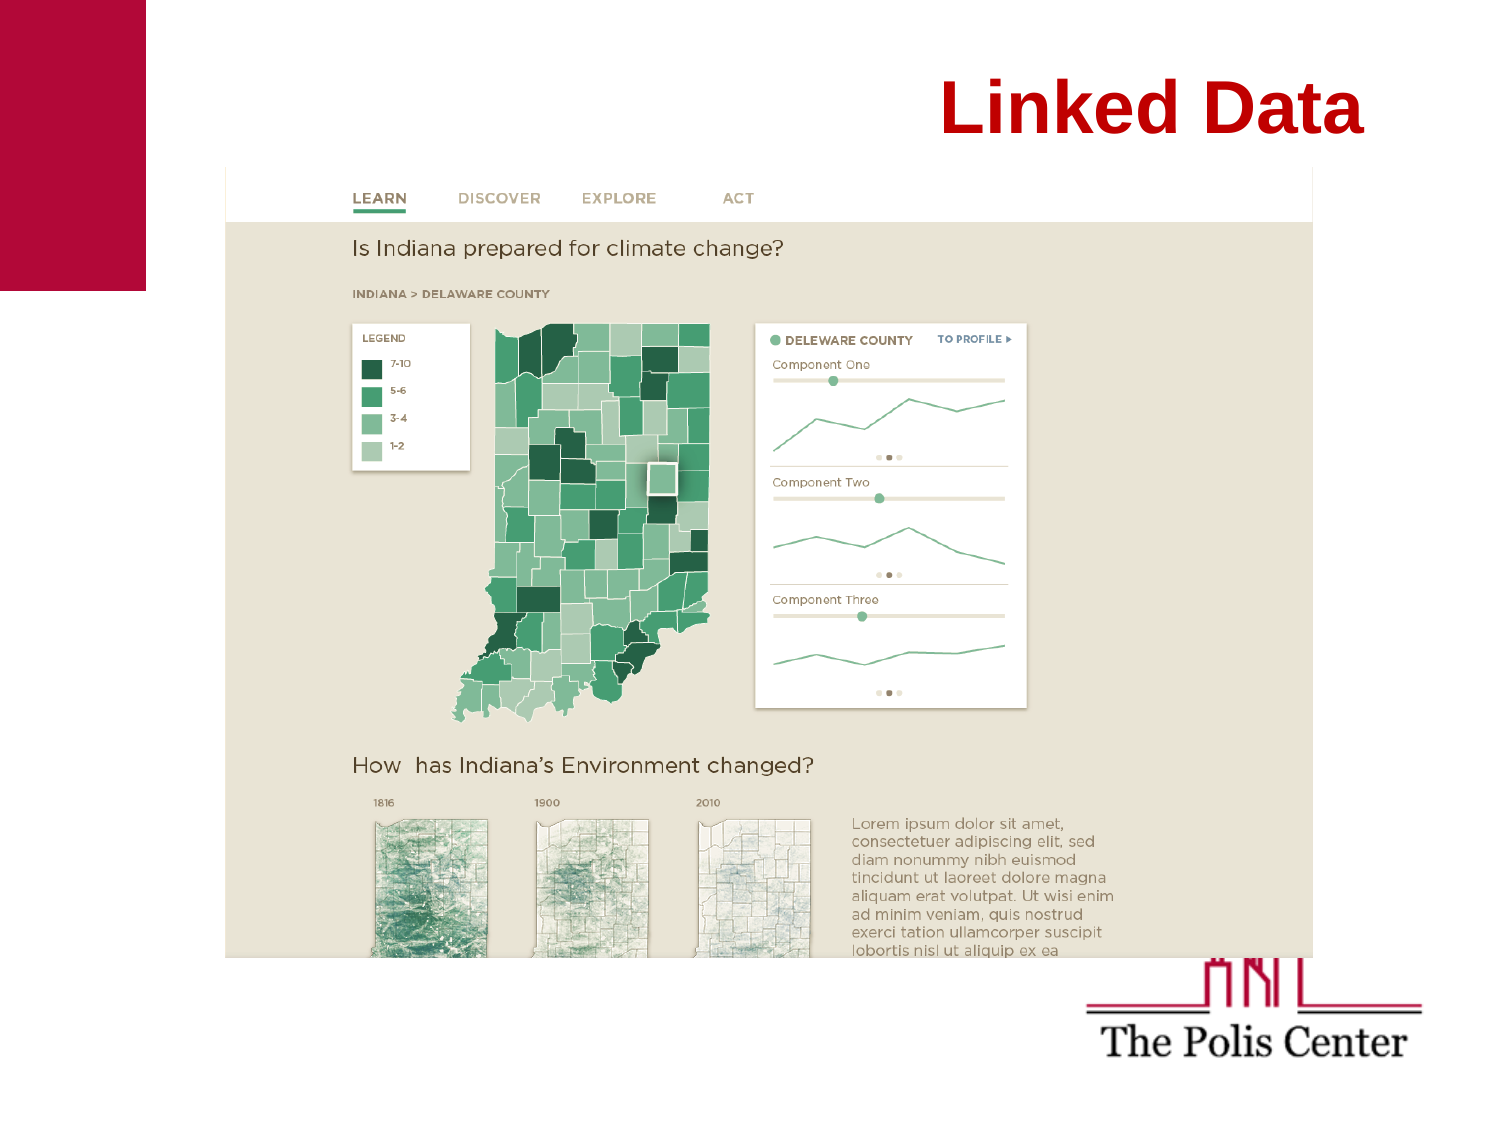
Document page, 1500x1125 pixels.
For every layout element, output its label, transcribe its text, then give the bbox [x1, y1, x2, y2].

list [224, 167, 1313, 958]
picture [1084, 899, 1425, 1064]
picture [0, 0, 146, 291]
title Linked Data [924, 22, 1413, 186]
